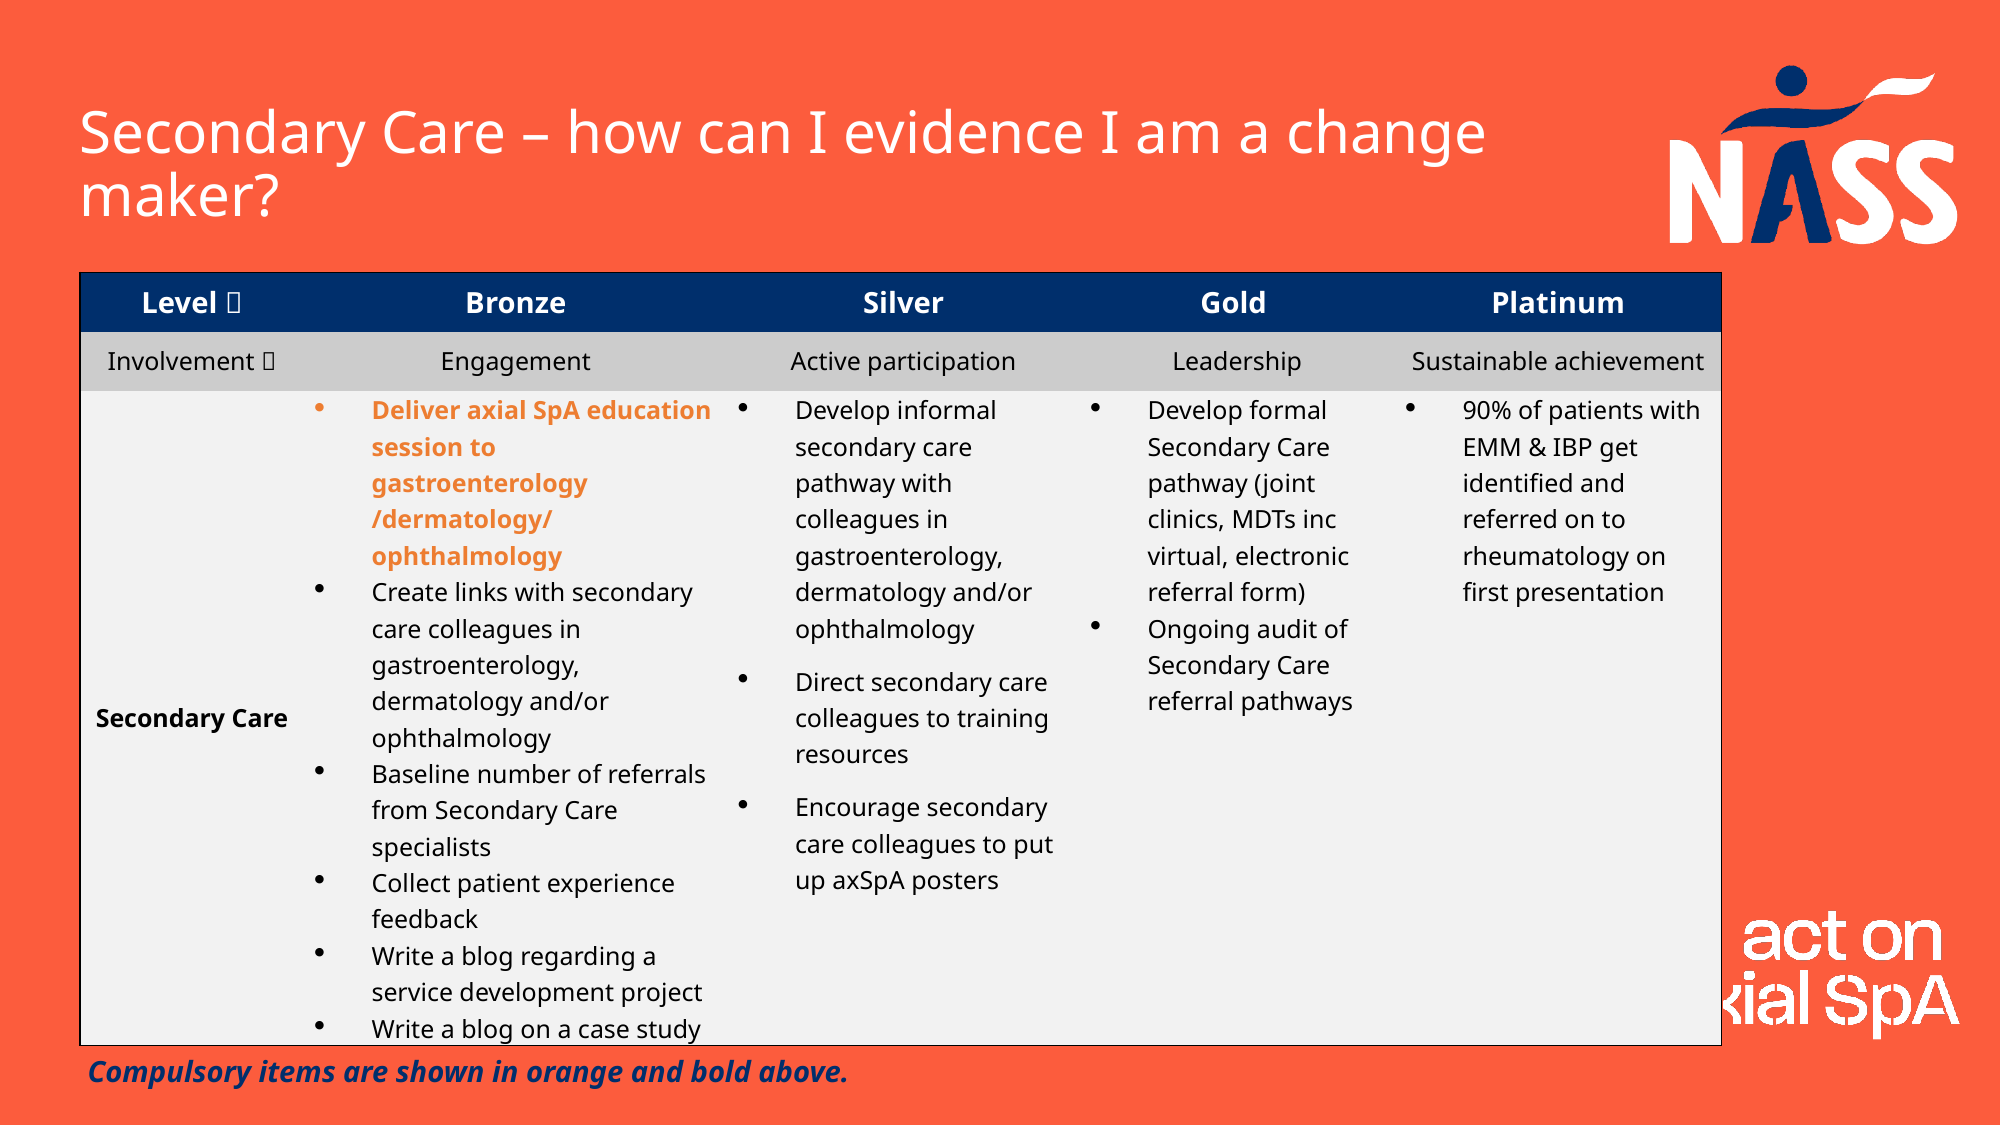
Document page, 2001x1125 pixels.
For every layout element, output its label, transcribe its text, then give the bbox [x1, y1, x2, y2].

table_cell Develop informal secondary care pathway with colleagues in gastroenterology, dermatology and/or ophthalmology Direct secondary care colleagues to training resources Encourage secondary care colleagues to put up axSpA posters [728, 391, 1080, 1045]
table_cell Engagement [304, 332, 728, 391]
table_header Gold [1080, 273, 1395, 332]
picture [1722, 871, 2001, 1073]
table_header Bronze [304, 273, 728, 332]
table_cell 90% of patients with EMM & IBP get identified and referred on to rheumatology on first presentation [1395, 391, 1721, 1045]
table_cell Develop formal Secondary Care pathway (joint clinics, MDTs inc virtual, electronic referral form) Ongoing audit of Secondary Care referral pathways [1080, 391, 1395, 1045]
table_header Silver [728, 273, 1080, 332]
table_header Platinum [1395, 273, 1721, 332]
text_box Secondary Care – how can I evidence I am a change maker? [79, 93, 1506, 240]
table_cell Sustainable achievement [1395, 332, 1721, 391]
table_cell Deliver axial SpA education session to gastroenterology /dermatology/ ophthalmology Create links with secondary care colleagues in gastroenterology, dermatology and/or ophthalmology Baseline number of referrals from Secondary Care specialists Collect patient experience feedback Write a blog regarding a service development project Write a blog on a case study [304, 391, 728, 1045]
table_cell Secondary Care [81, 391, 304, 1045]
text_box Compulsory items are shown in orange and bold above. [41, 1045, 1921, 1125]
picture [1658, 59, 1959, 250]
table_cell Active participation [728, 332, 1080, 391]
table_header Level  [81, 273, 304, 332]
table_cell Involvement  [81, 332, 304, 391]
table_cell Leadership [1080, 332, 1395, 391]
